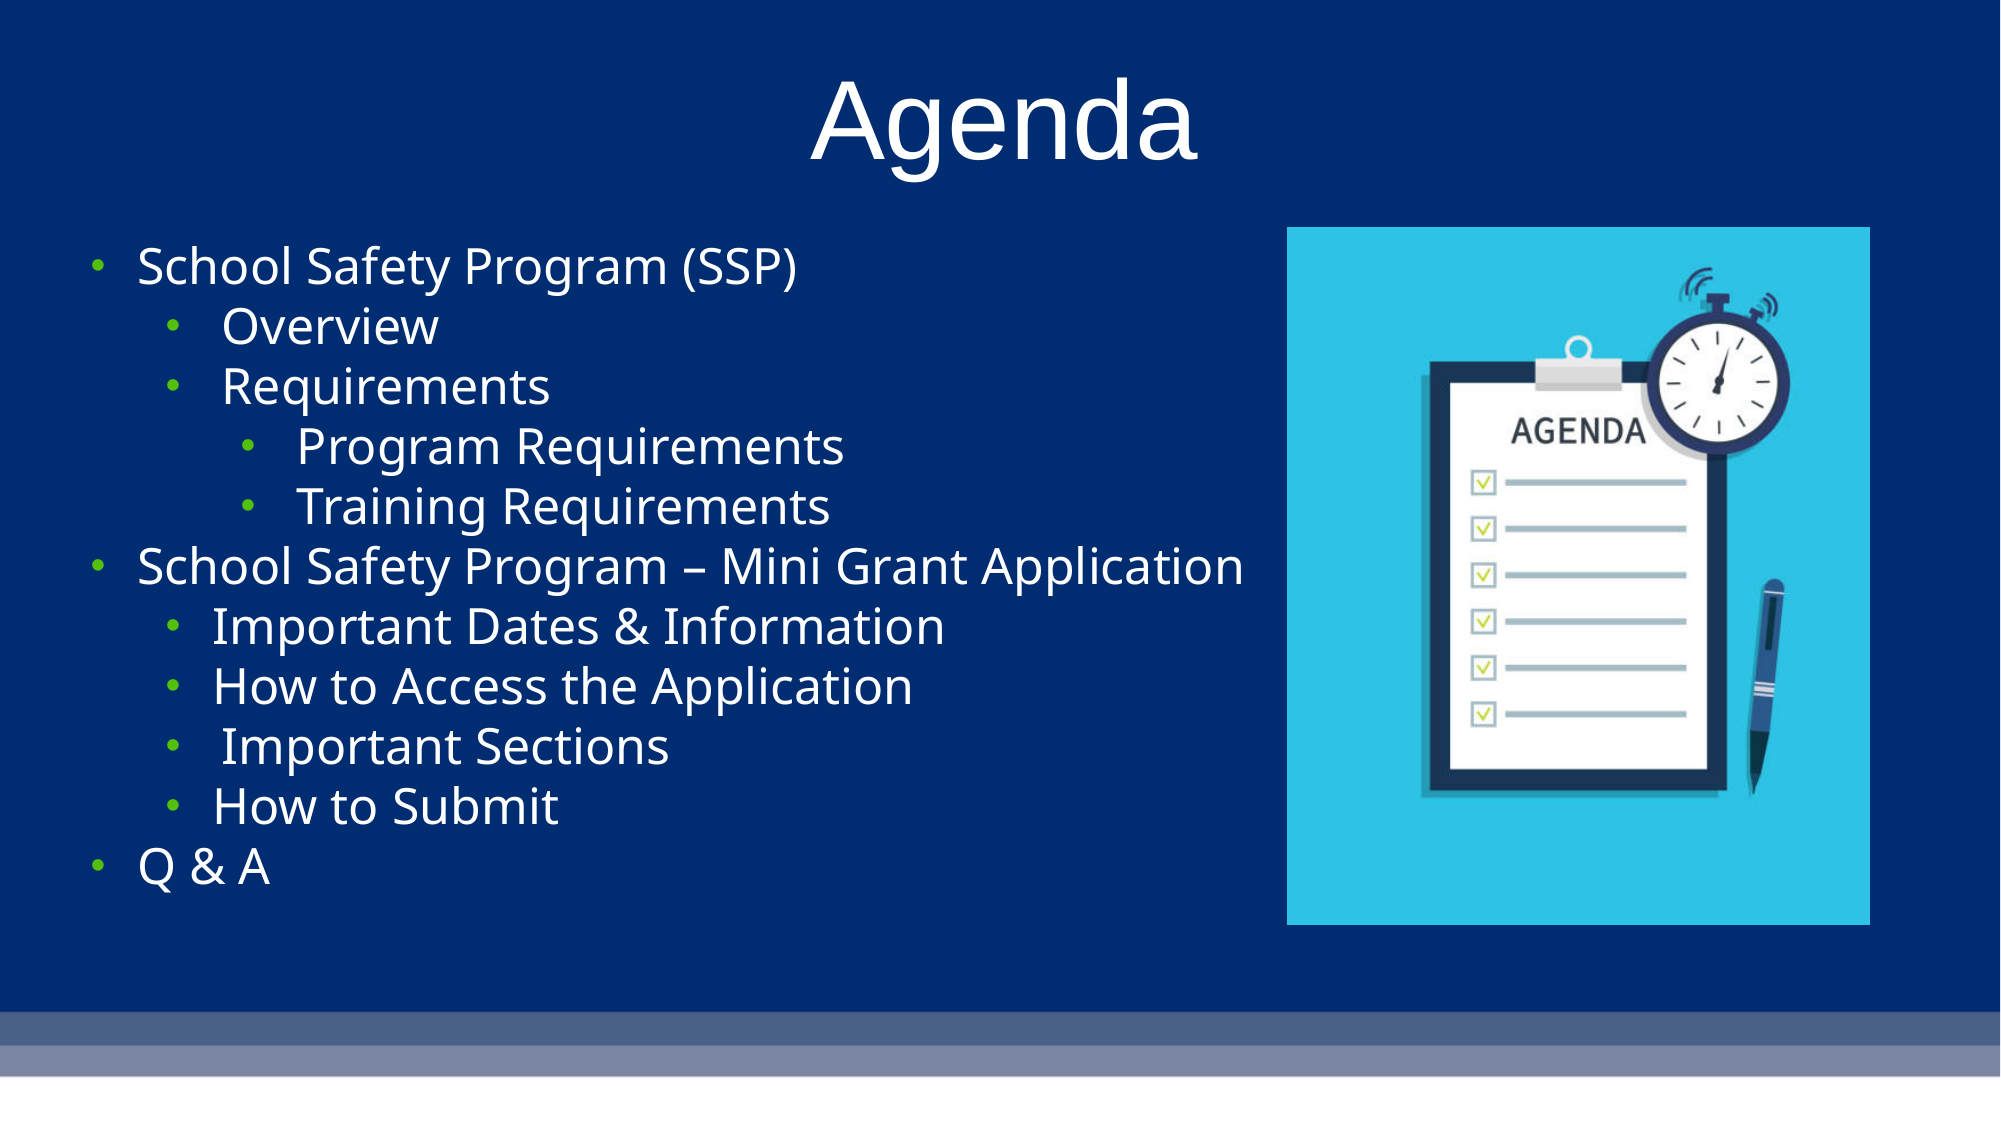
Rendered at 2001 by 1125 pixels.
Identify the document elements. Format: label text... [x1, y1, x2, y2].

title Agenda [150, 54, 1889, 182]
text_box School Safety Program (SSP) Overview Requirements Program Requirements Training Requirements School Safety Program – Mini Grant Application Important Dates & Information How to Access the Application Important Sections How to Submit Q & A [75, 227, 1288, 1053]
picture [0, 0, 2001, 1125]
